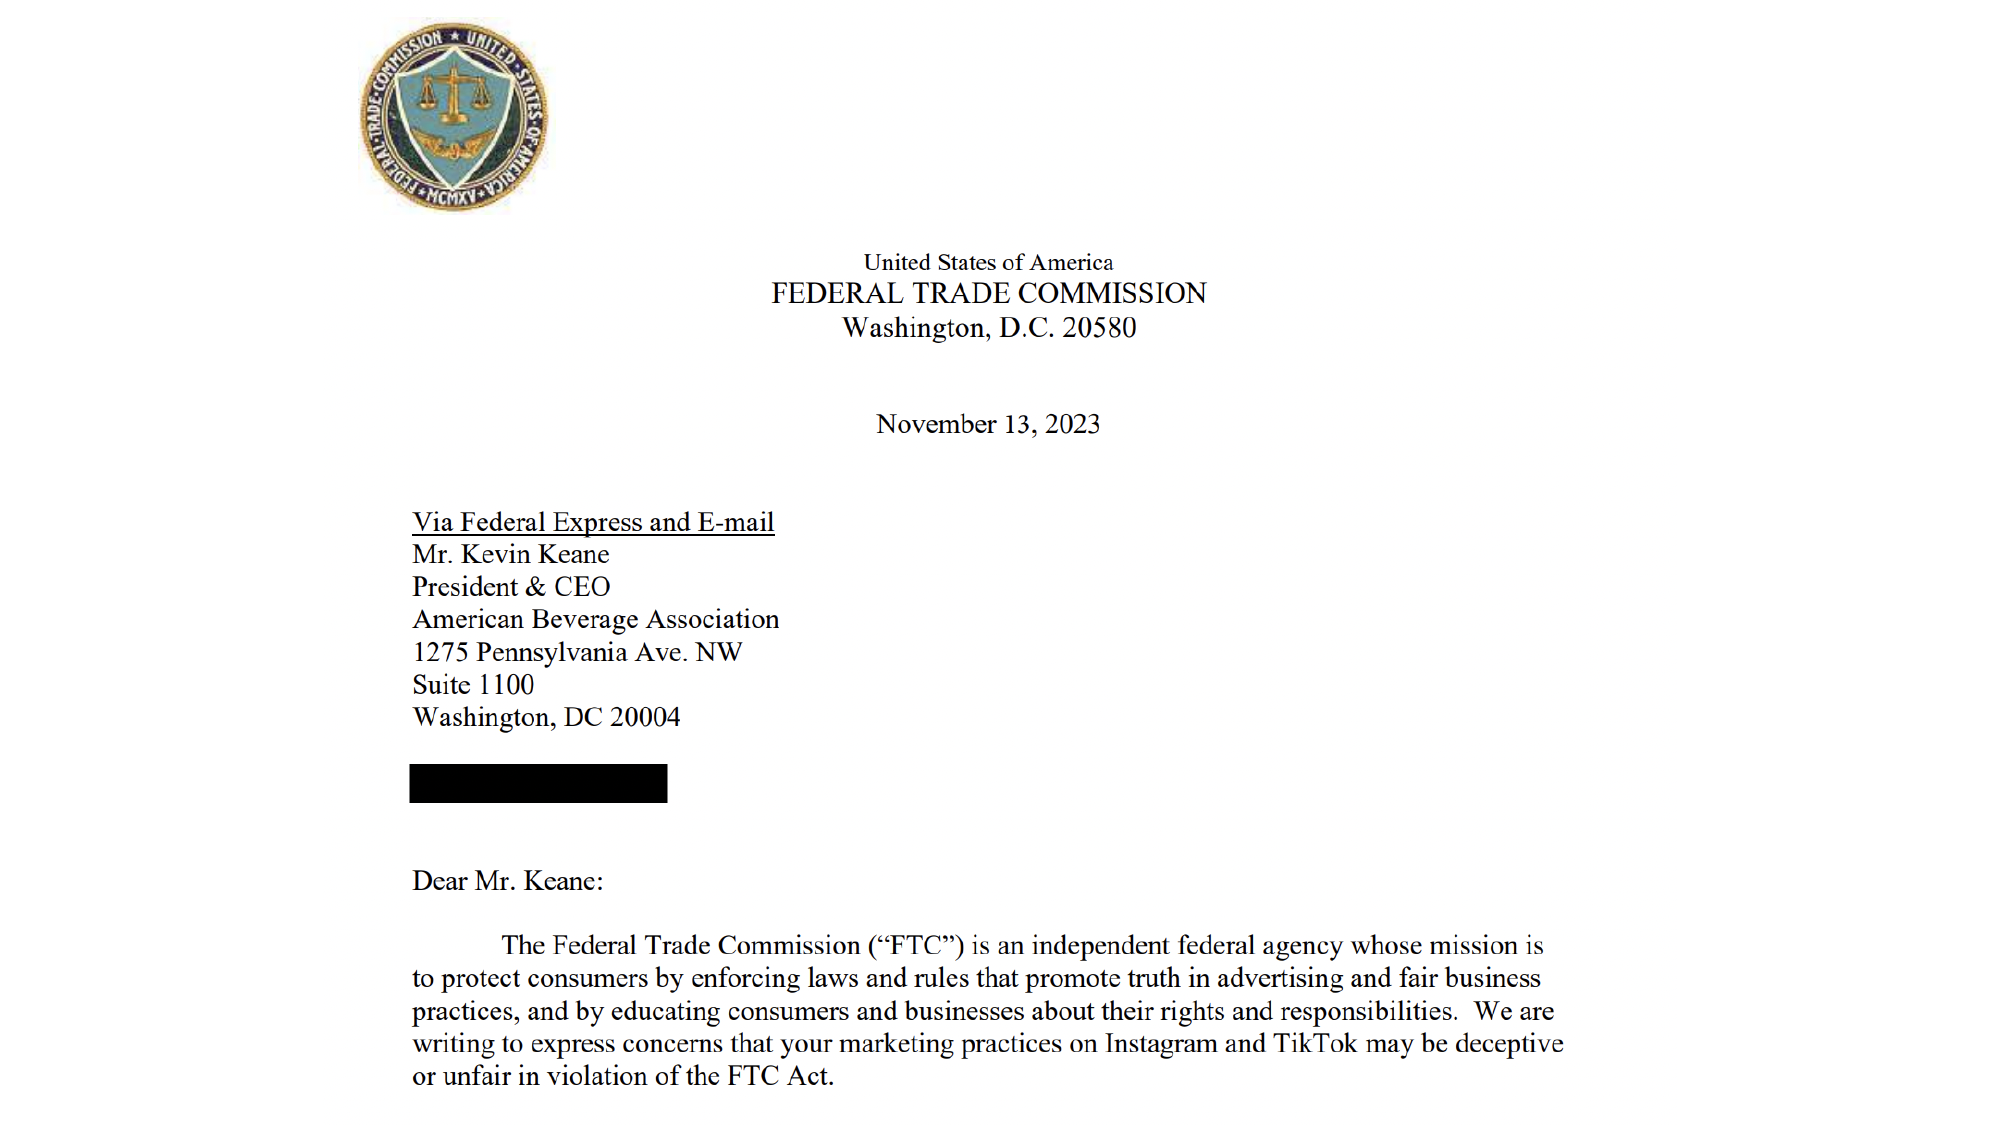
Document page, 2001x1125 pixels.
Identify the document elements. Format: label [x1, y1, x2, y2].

picture [323, 0, 1677, 1125]
